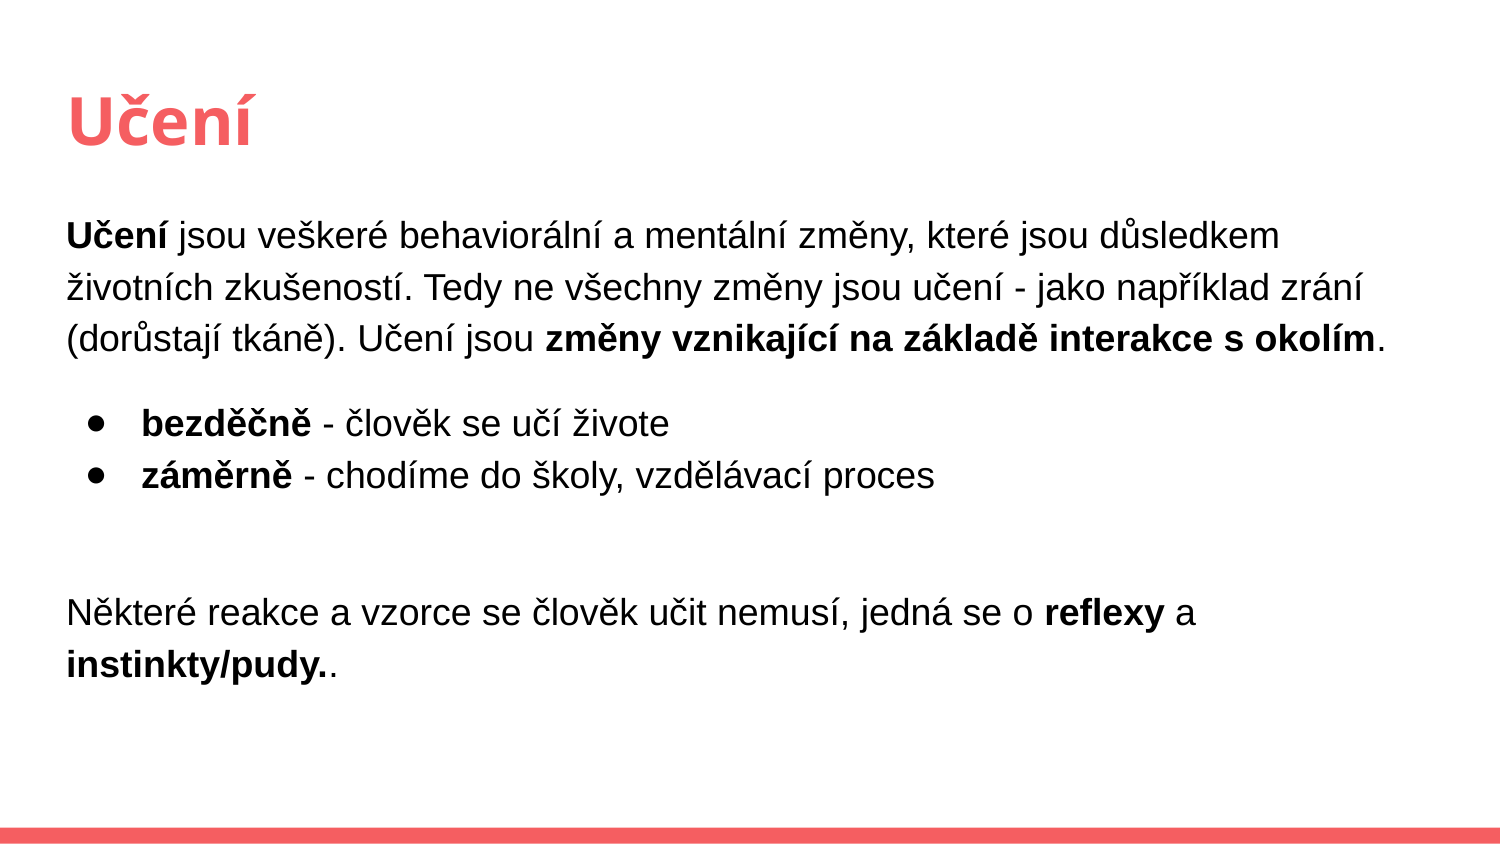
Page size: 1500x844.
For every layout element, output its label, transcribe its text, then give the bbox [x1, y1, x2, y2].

list Učení jsou veškeré behaviorální a mentální změny, které jsou důsledkem životních zkušeností. Tedy ne všechny změny jsou učení - jako například zrání (dorůstají tkáně). Učení jsou změny vznikající na základě interakce s okolím. bezděčně - člověk se učí živote záměrně - chodíme do školy, vzdělávací proces Některé reakce a vzorce se člověk učit nemusí, jedná se o reflexy a instinkty/pudy.. [51, 189, 1449, 750]
title Učení [51, 64, 1449, 167]
